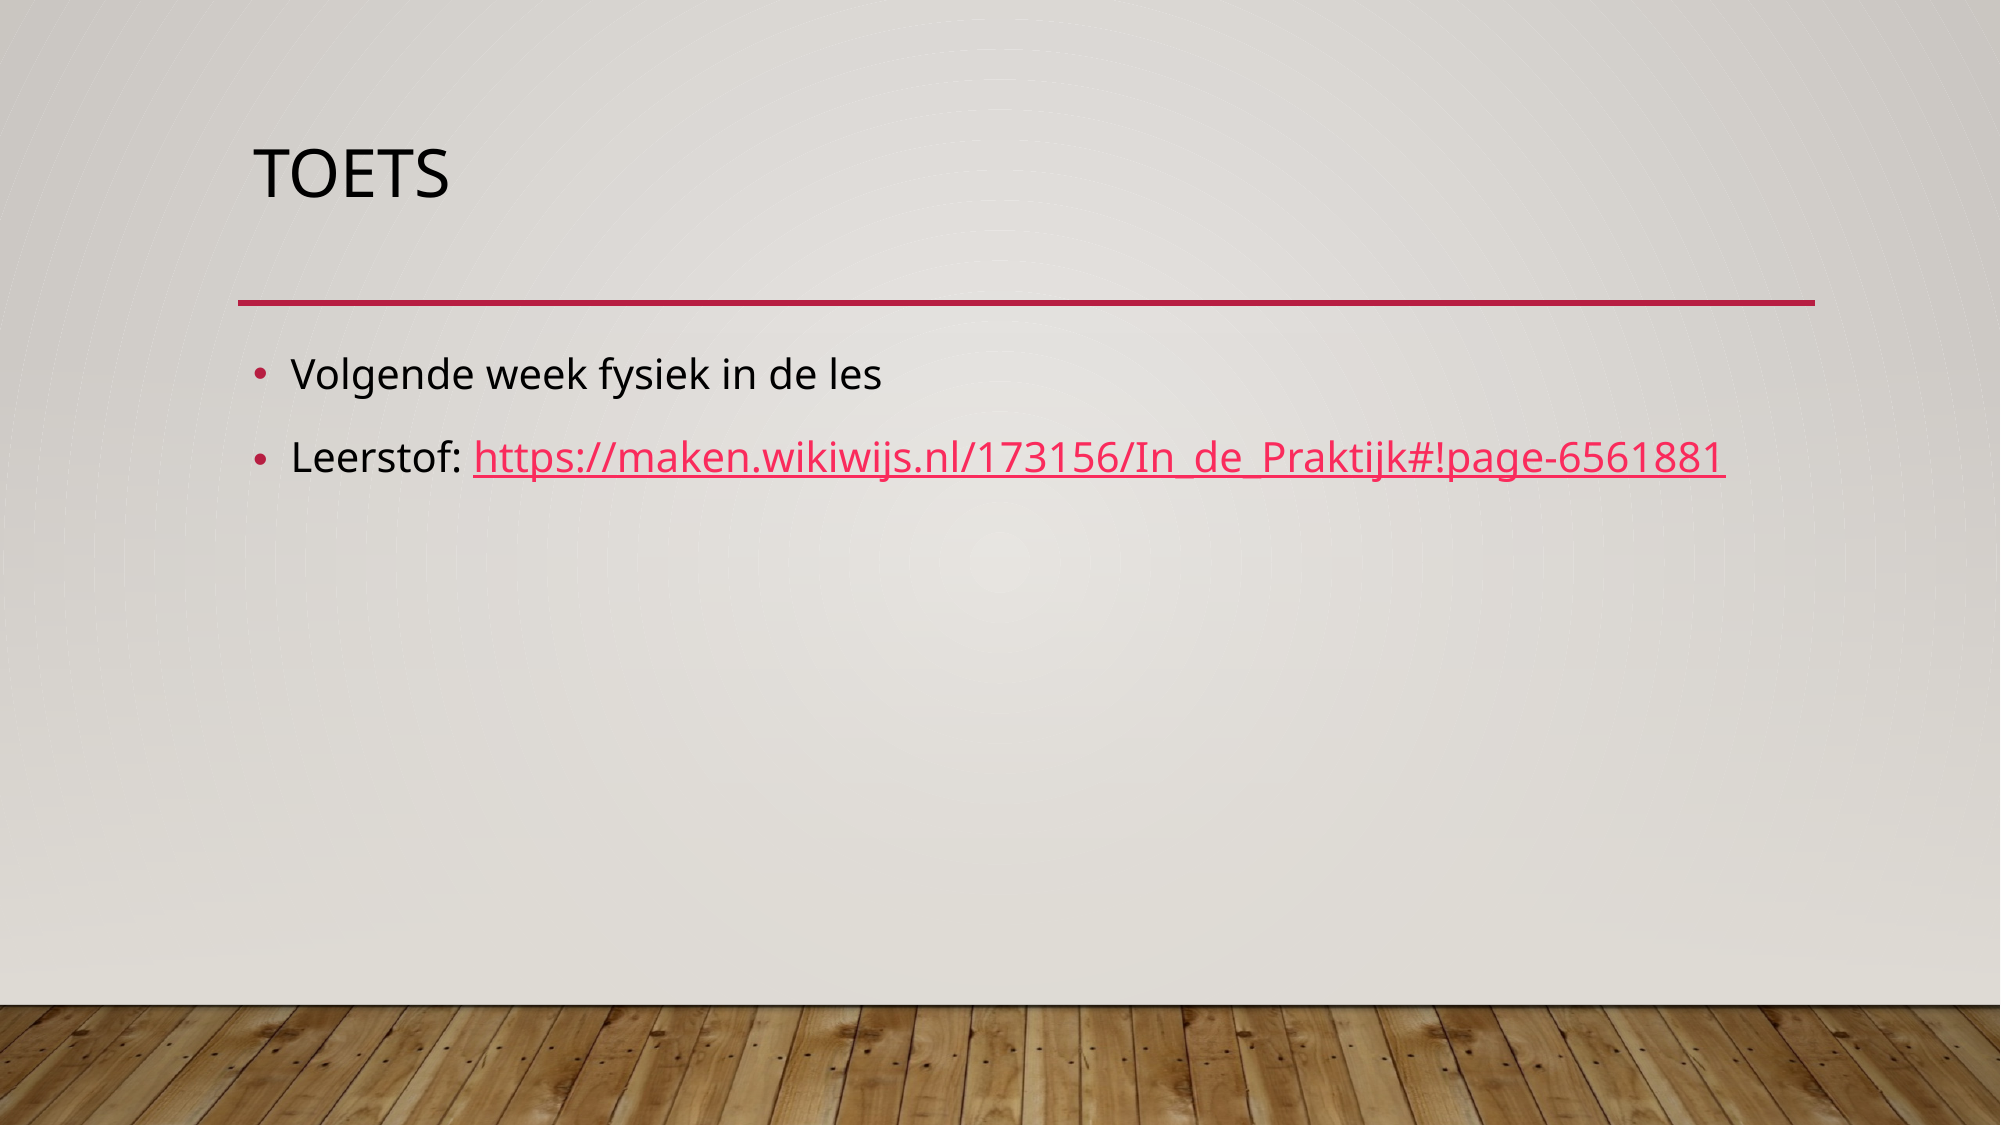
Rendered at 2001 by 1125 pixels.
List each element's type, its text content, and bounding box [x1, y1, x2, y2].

title Toets [238, 131, 1814, 305]
list Volgende week fysiek in de les Leerstof: https://maken.wikiwijs.nl/173156/In_de_Praktijk#!page-6561881 [238, 330, 1814, 897]
picture [0, 1005, 2000, 1125]
